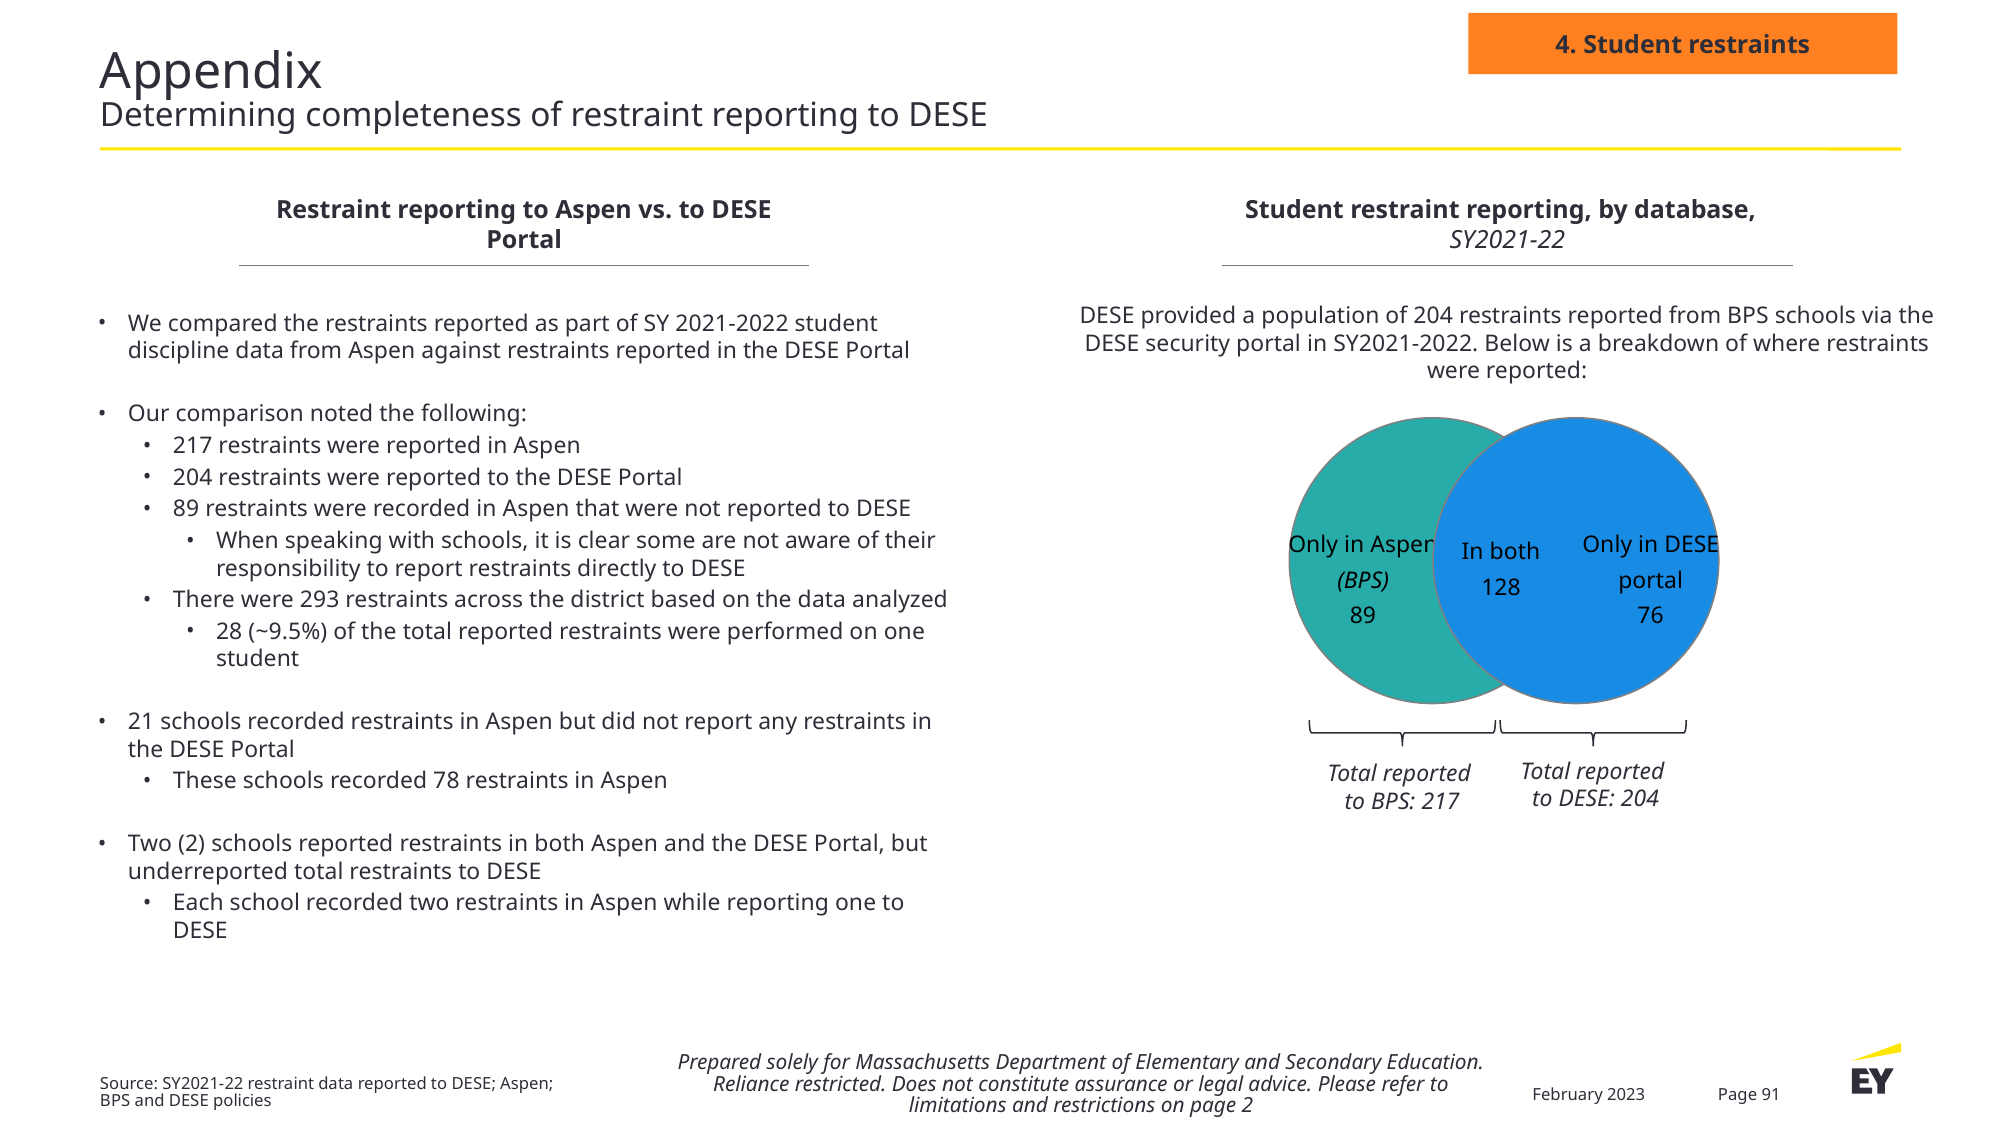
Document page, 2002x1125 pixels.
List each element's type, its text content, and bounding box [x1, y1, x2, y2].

text_box Student restraint reporting, by database, SY2021-22 [1220, 192, 1795, 268]
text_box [1286, 417, 1728, 815]
text_box Restraint reporting to Aspen vs. to DESE Portal [237, 192, 812, 268]
title Appendix Determining completeness of restraint reporting to DESE [100, 48, 1901, 146]
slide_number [1517, 1076, 1685, 1106]
text_box 4. Student restraints [1466, 11, 1899, 76]
slide_number Page 91 [1703, 1076, 1812, 1106]
text_box Source: SY2021-22 restraint data reported to DESE; Aspen; BPS and DESE policies [100, 1076, 582, 1111]
text_box DESE provided a population of 204 restraints reported from BPS schools via the DESE security portal in SY2021-2022. Below is a breakdown of where restraints were reported: [1073, 300, 1942, 368]
text_box Prepared solely for Massachusetts Department of Elementary and Secondary Education. Reliance restricted. Does not constitute assurance or legal advice. Please refer to limitations and restrictions on page 2 [666, 1046, 1496, 1117]
text_box We compared the restraints reported as part of SY 2021-2022 student discipline data from Aspen against restraints reported in the DESE Portal Our comparison noted the following: 217 restraints were reported in Aspen 204 restraints were reported to the DESE Portal 89 restraints were recorded in Aspen that were not reported to DESE When speaking with schools, it is clear some are not aware of their responsibility to report restraints directly to DESE There were 293 restraints across the district based on the data analyzed 28 (~9.5%) of the total reported restraints were performed on one student 21 schools recorded restraints in Aspen but did not report any restraints in the DESE Portal These schools recorded 78 restraints in Aspen Two (2) schools reported restraints in both Aspen and the DESE Portal, but underreported total restraints to DESE Each school recorded two restraints in Aspen while reporting one to DESE [82, 300, 966, 948]
